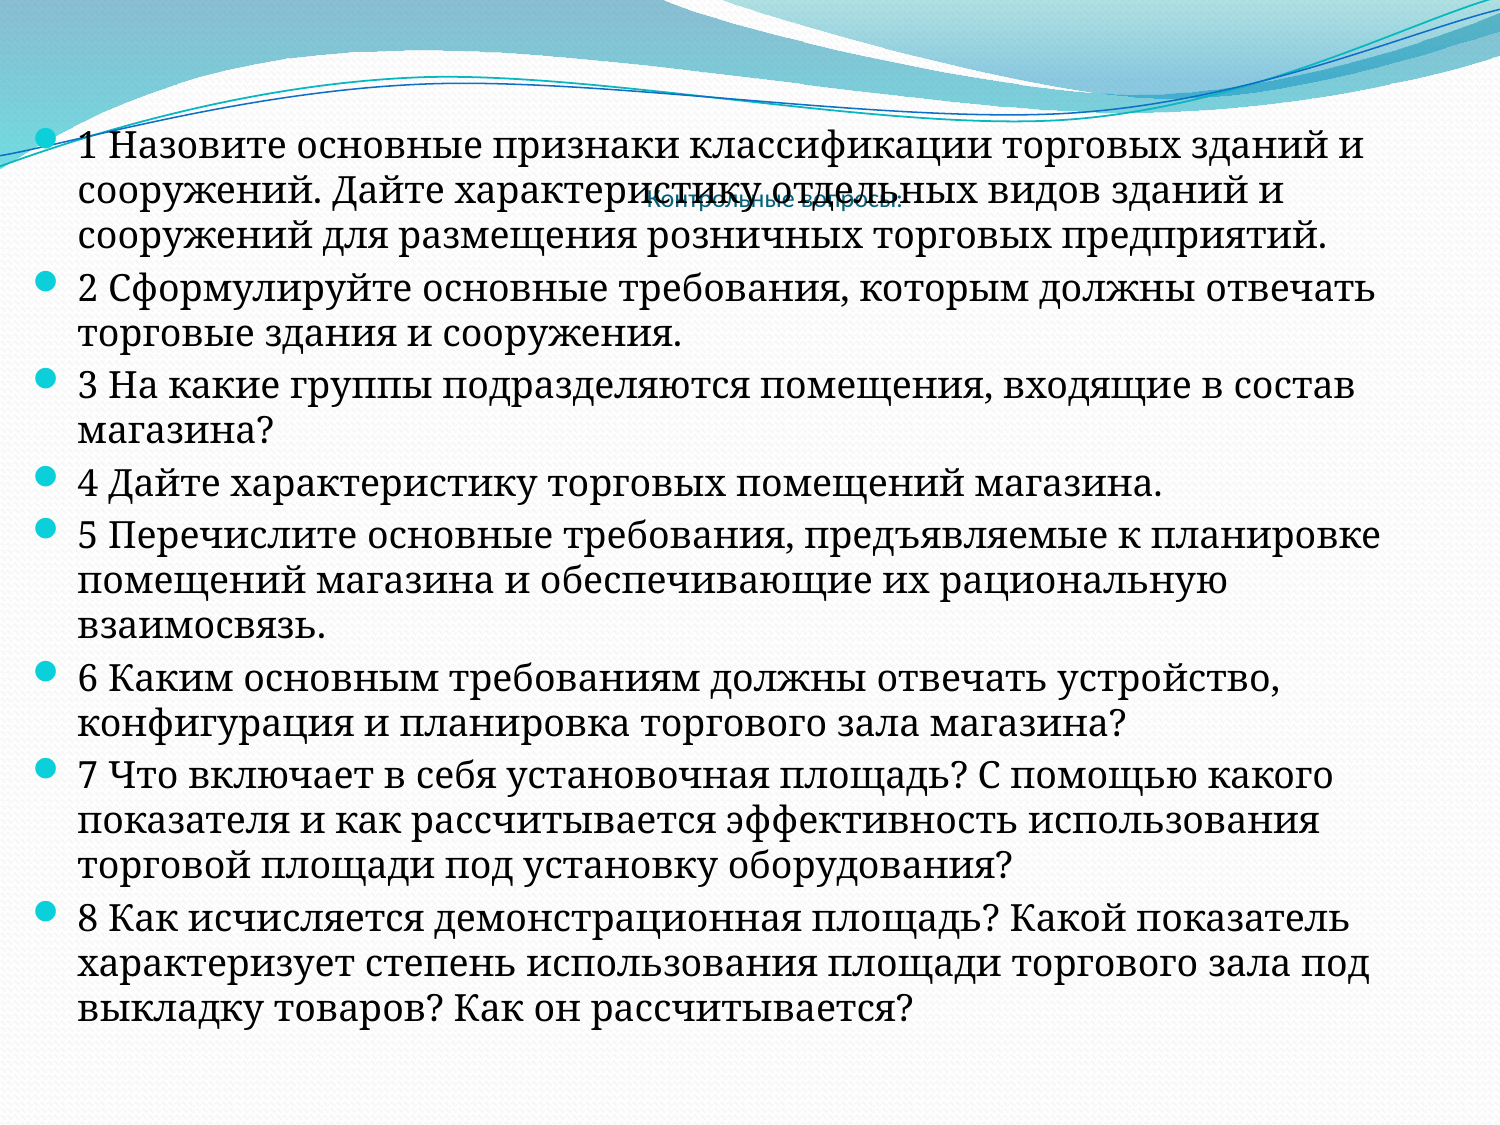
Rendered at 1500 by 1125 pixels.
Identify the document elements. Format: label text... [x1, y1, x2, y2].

list 1 Назовите основные признаки классификации торговых зданий и сооружений. Дайте характеристику отдельных видов зданий и сооружений для размещения розничных торговых предприятий. 2 Сформулируйте основные требования, которым должны отвечать торговые здания и сооружения. 3 На какие группы подразделяются помещения, входящие в состав магазина? 4 Дайте характеристику торговых помещений магазина. 5 Перечислите основные требования, предъявляемые к планировке помещений магазина и обеспечивающие их рациональную взаимосвязь. 6 Каким основным требованиям должны отвечать устройство, конфигурация и планировка торгового зала магазина? 7 Что включает в себя установочная площадь? С помощью какого показателя и как рассчитывается эффективность использования торговой площади под установку оборудования? 8 Как исчисляется демонстрационная площадь? Какой показатель характеризует степень использования площади торгового зала под выкладку товаров? Как он рассчитывается? [17, 113, 1483, 1106]
